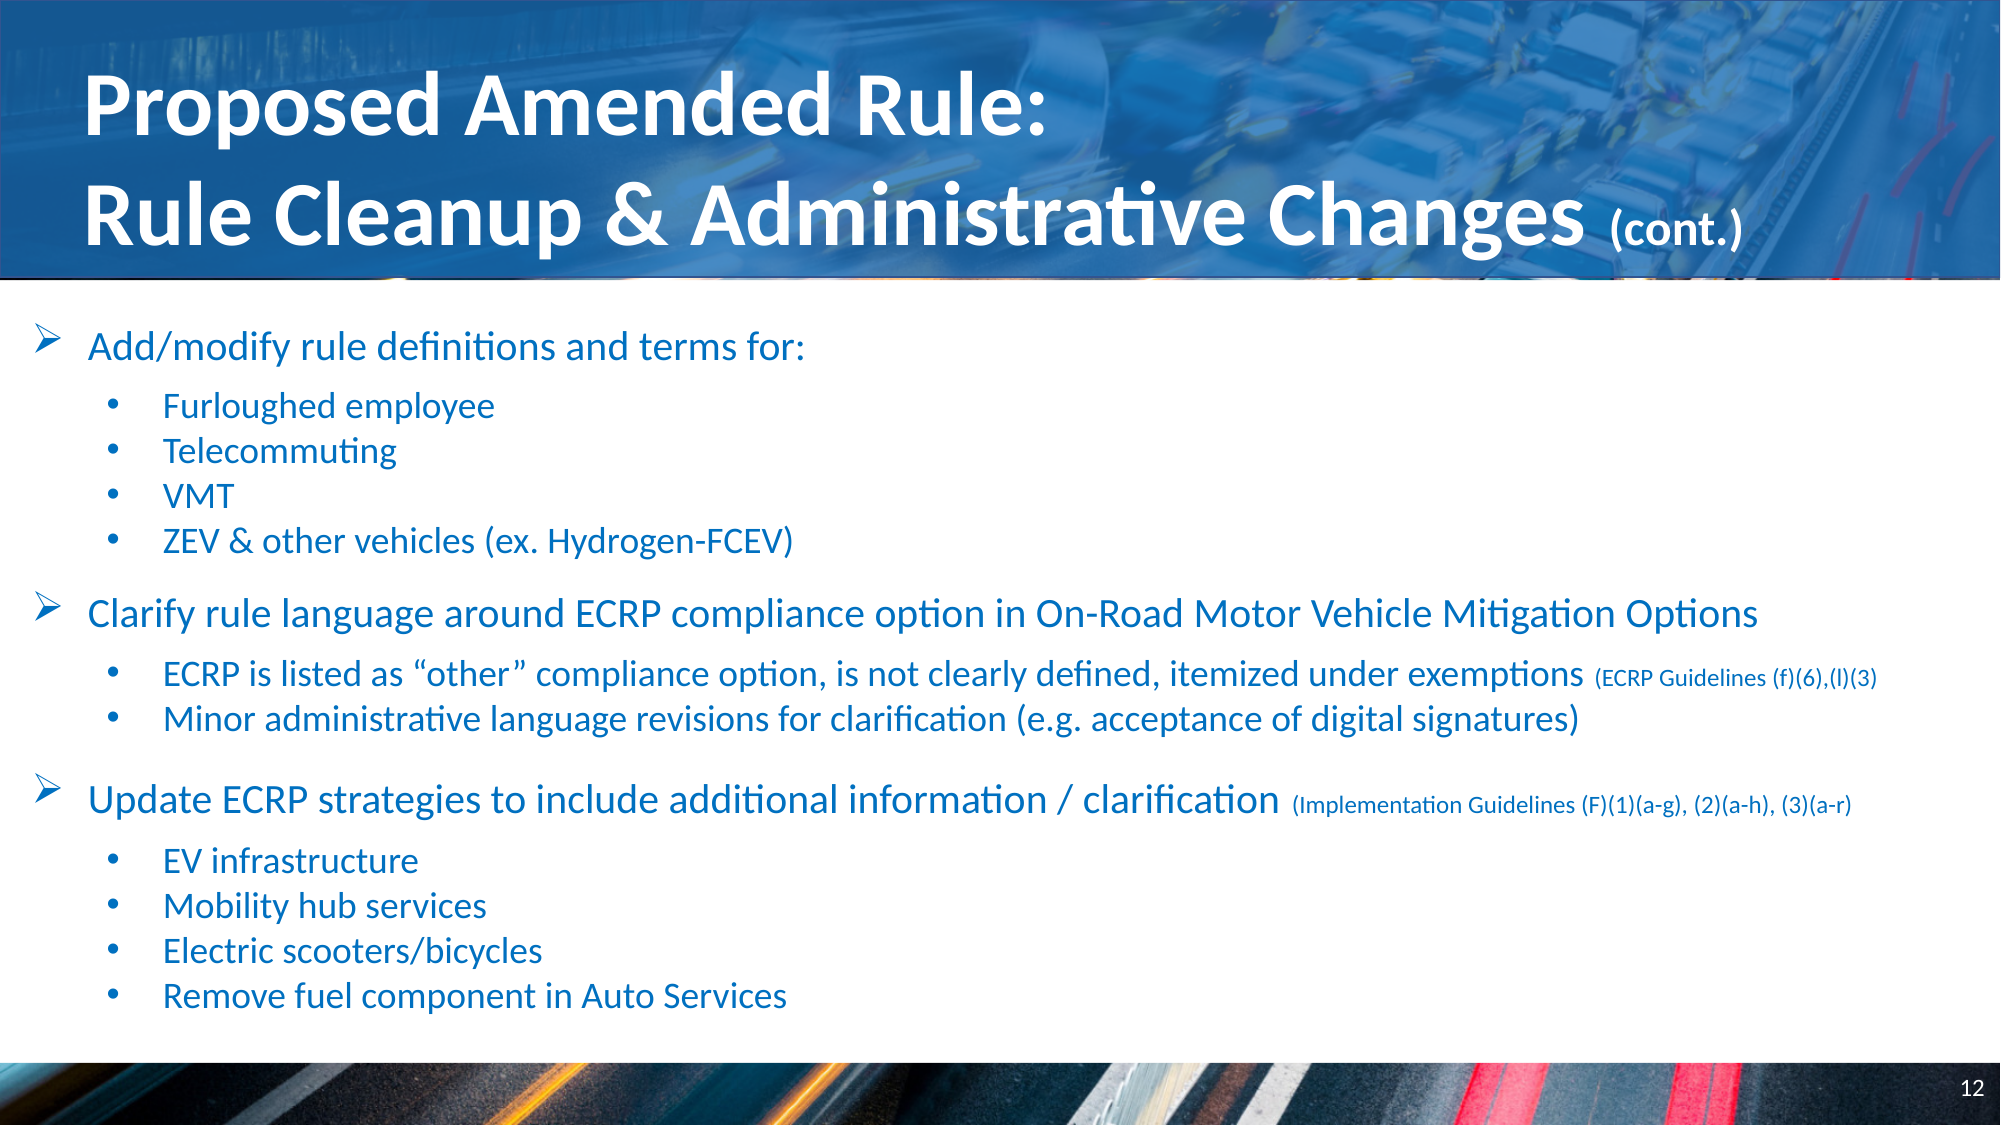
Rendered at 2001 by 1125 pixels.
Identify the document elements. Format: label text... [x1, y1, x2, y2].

picture [0, 1063, 722, 1125]
text_box Proposed Amended Rule: Rule Cleanup & Administrative Changes (cont.) [69, 36, 1831, 272]
picture [749, 1063, 2000, 1125]
text_box Add/modify rule definitions and terms for: Furloughed employee Telecommuting VMT ZEV & other vehicles (ex. Hydrogen-FCEV) Clarify rule language around ECRP compliance option in On-Road Motor Vehicle Mitigation Options ECRP is listed as “other” compliance option, is not clearly defined, itemized under exemptions (ECRP Guidelines (f)(6),(l)(3) Minor administrative language revisions for clarification (e.g. acceptance of digital signatures) Update ECRP strategies to include additional information / clarification (Implementation Guidelines (F)(1)(a-g), (2)(a-h), (3)(a-r) EV infrastructure Mobility hub services Electric scooters/bicycles Remove fuel component in Auto Services [16, 311, 1933, 1024]
text_box 12 [1549, 1064, 2000, 1125]
